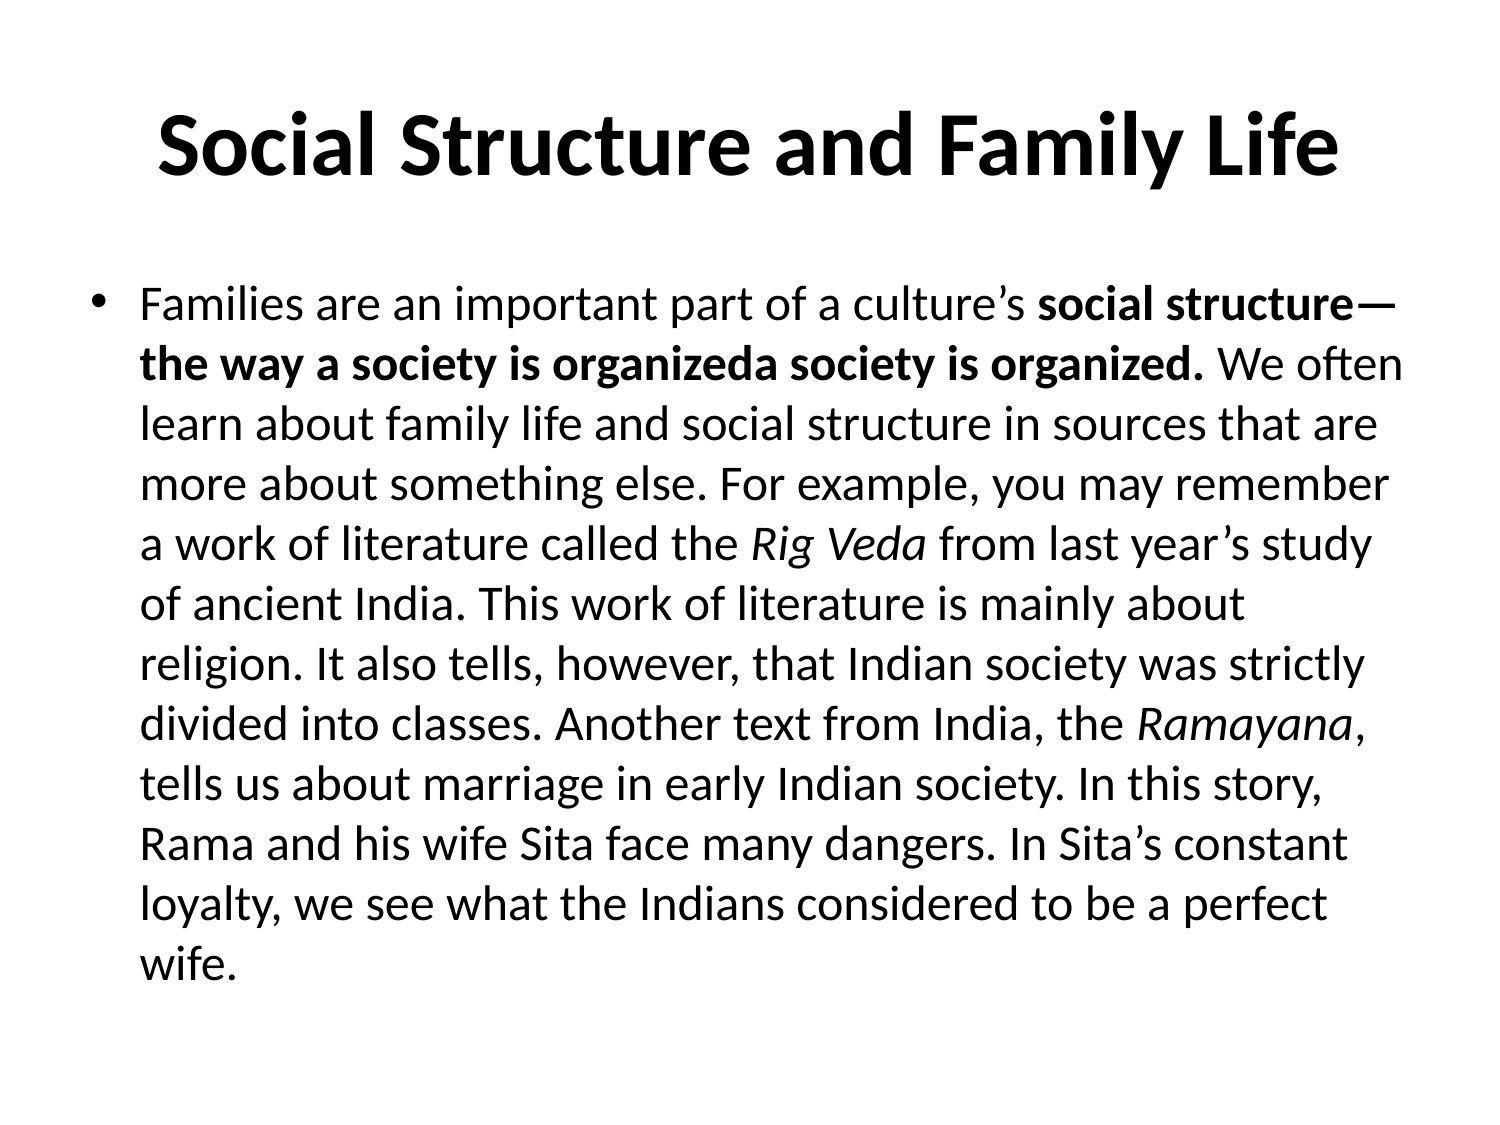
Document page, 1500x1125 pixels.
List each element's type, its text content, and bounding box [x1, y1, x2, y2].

title Social Structure and Family Life [75, 45, 1425, 233]
list Families are an important part of a culture’s social structure—the way a society is organizeda society is organized. We often learn about family life and social structure in sources that are more about something else. For example, you may remember a work of literature called the Rig Veda from last year’s study of ancient India. This work of literature is mainly about religion. It also tells, however, that Indian society was strictly divided into classes. Another text from India, the Ramayana, tells us about marriage in early Indian society. In this story, Rama and his wife Sita face many dangers. In Sita’s constant loyalty, we see what the Indians considered to be a perfect wife. [75, 262, 1425, 1005]
